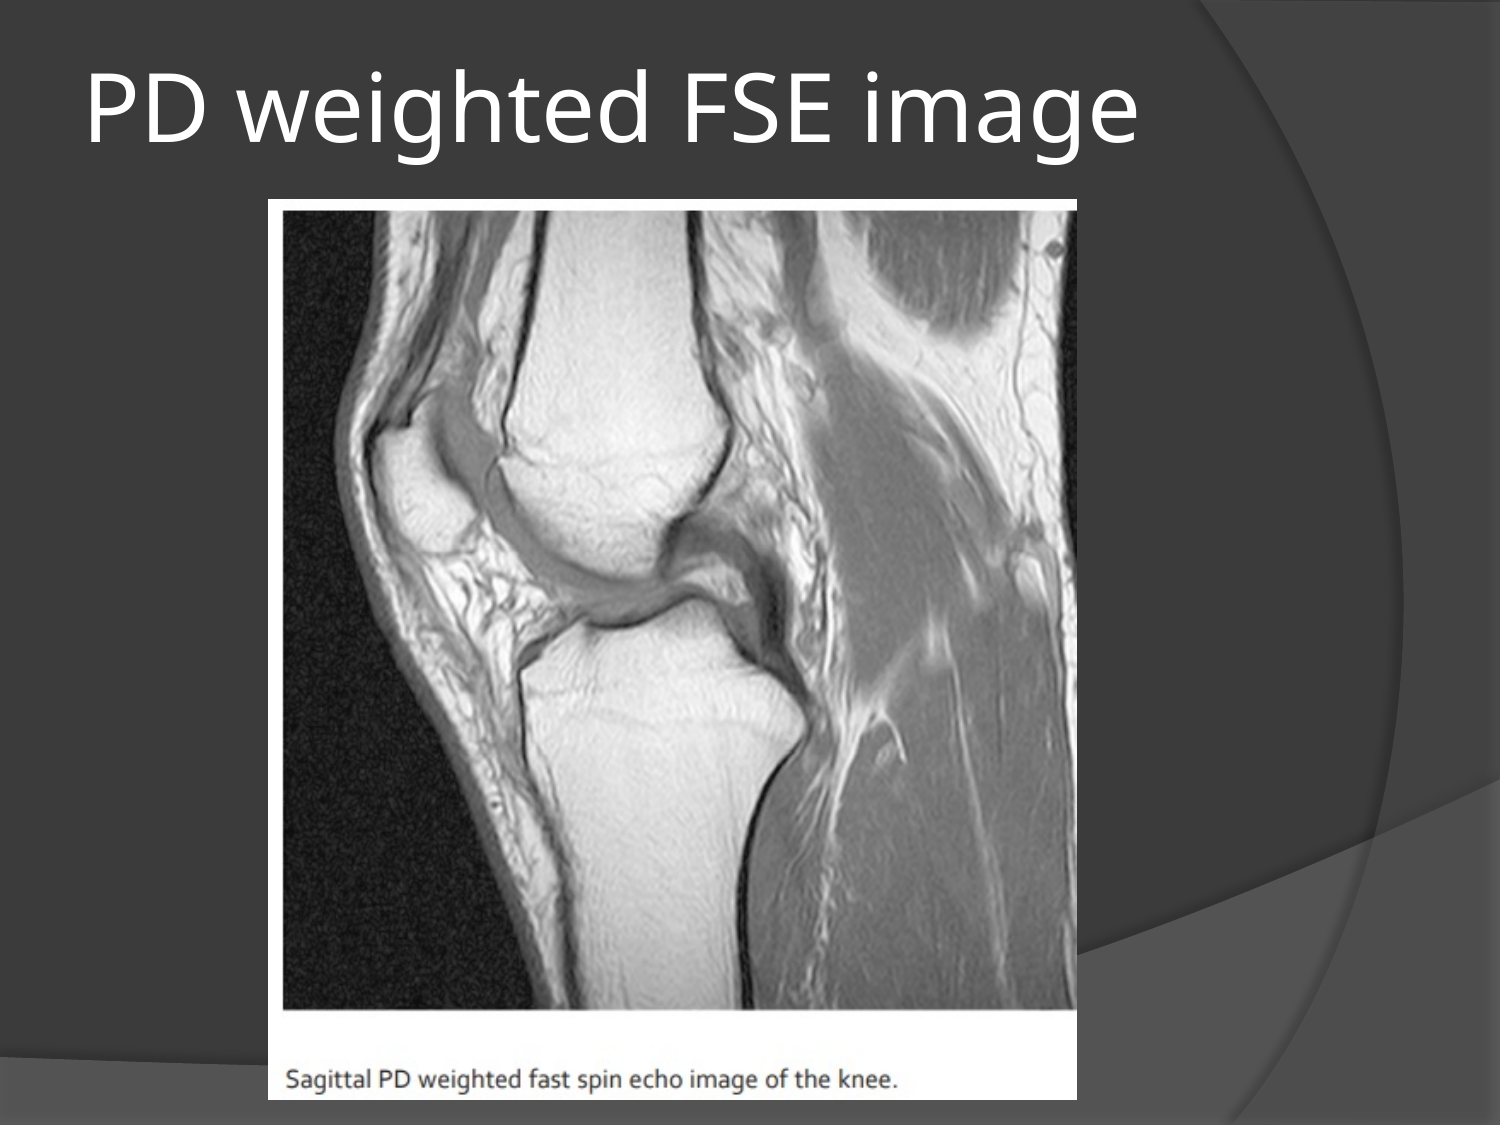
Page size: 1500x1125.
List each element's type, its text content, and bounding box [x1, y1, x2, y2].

title PD weighted FSE image [74, 44, 1301, 163]
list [268, 199, 1078, 1101]
